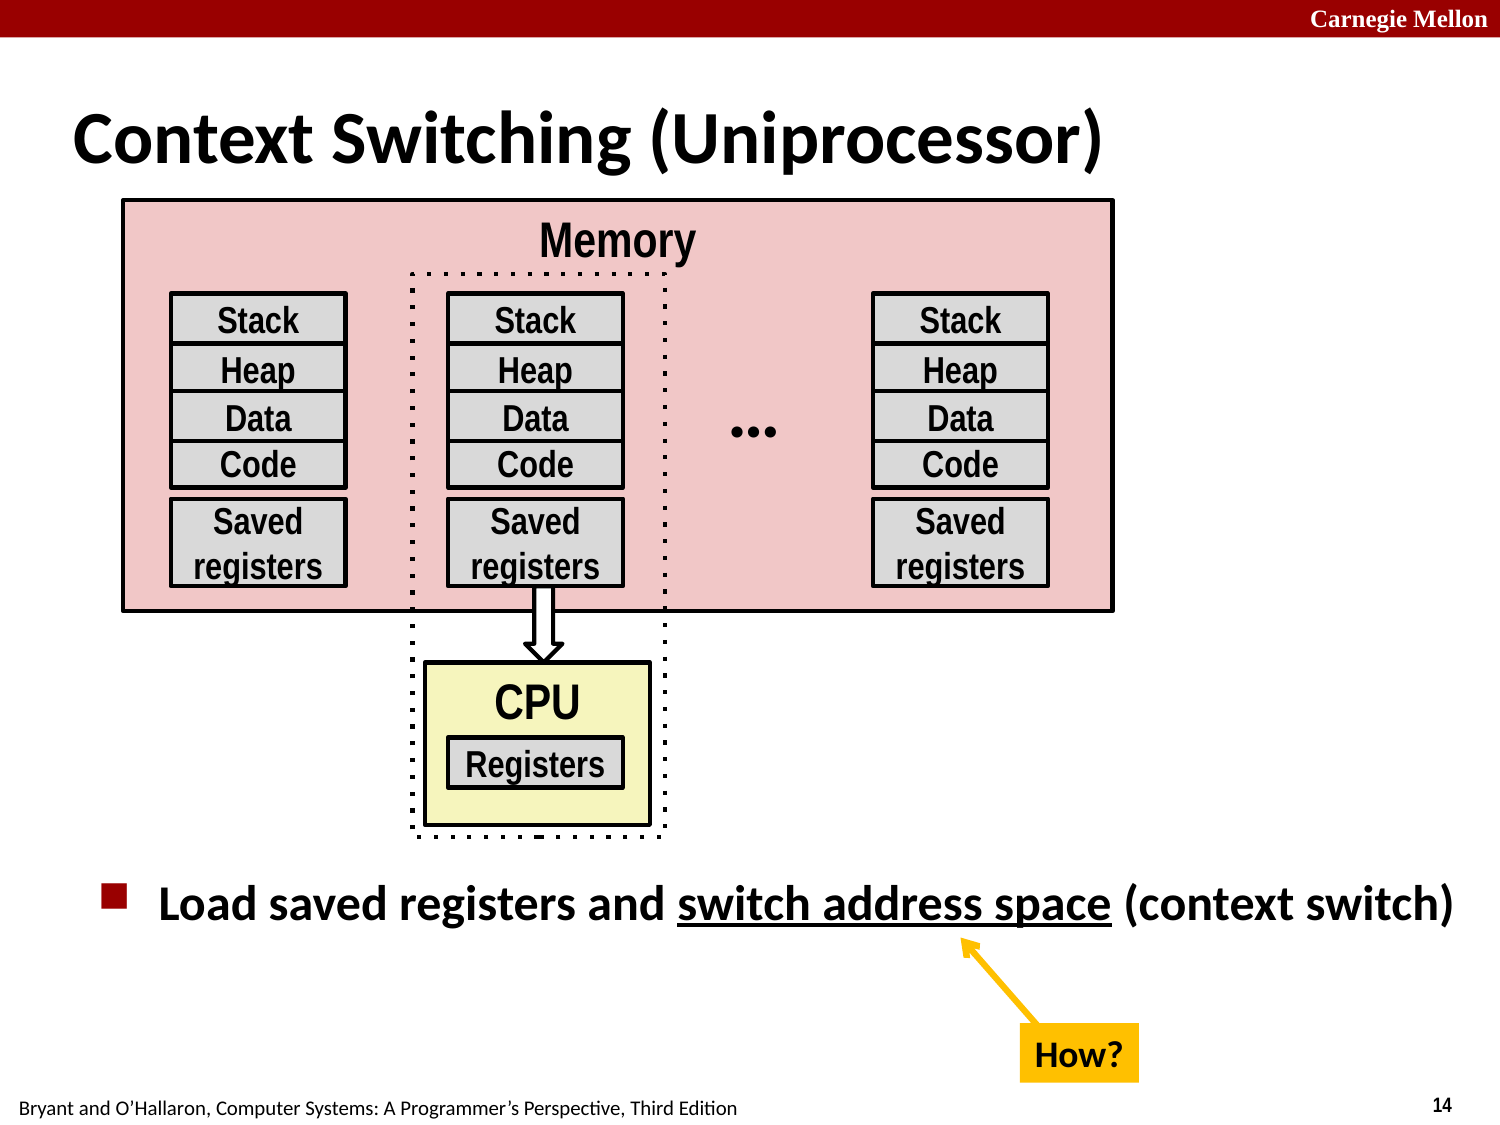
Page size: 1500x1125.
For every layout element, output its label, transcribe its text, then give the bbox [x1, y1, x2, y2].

text_box … [712, 355, 796, 460]
text_box Code [447, 441, 623, 488]
text_box [412, 273, 665, 838]
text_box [960, 937, 1140, 1084]
text_box Data [170, 390, 346, 441]
text_box Stack [447, 293, 623, 343]
text_box Heap [447, 343, 623, 390]
text_box [525, 586, 563, 663]
text_box Code [872, 441, 1048, 488]
text_box Heap [872, 343, 1048, 390]
text_box Data [447, 390, 623, 441]
text_box Saved registers [872, 498, 1048, 587]
text_box Heap [170, 343, 346, 390]
text_box Stack [170, 293, 346, 343]
list Load saved registers and switch address space (context switch) [87, 862, 1488, 951]
text_box Data [872, 390, 1048, 441]
text_box Saved registers [447, 498, 623, 587]
text_box Code [170, 441, 346, 488]
text_box Memory [123, 199, 1113, 612]
title Context Switching (Uniprocessor) [58, 71, 1451, 197]
text_box Saved registers [170, 498, 346, 587]
text_box Stack [872, 293, 1048, 343]
